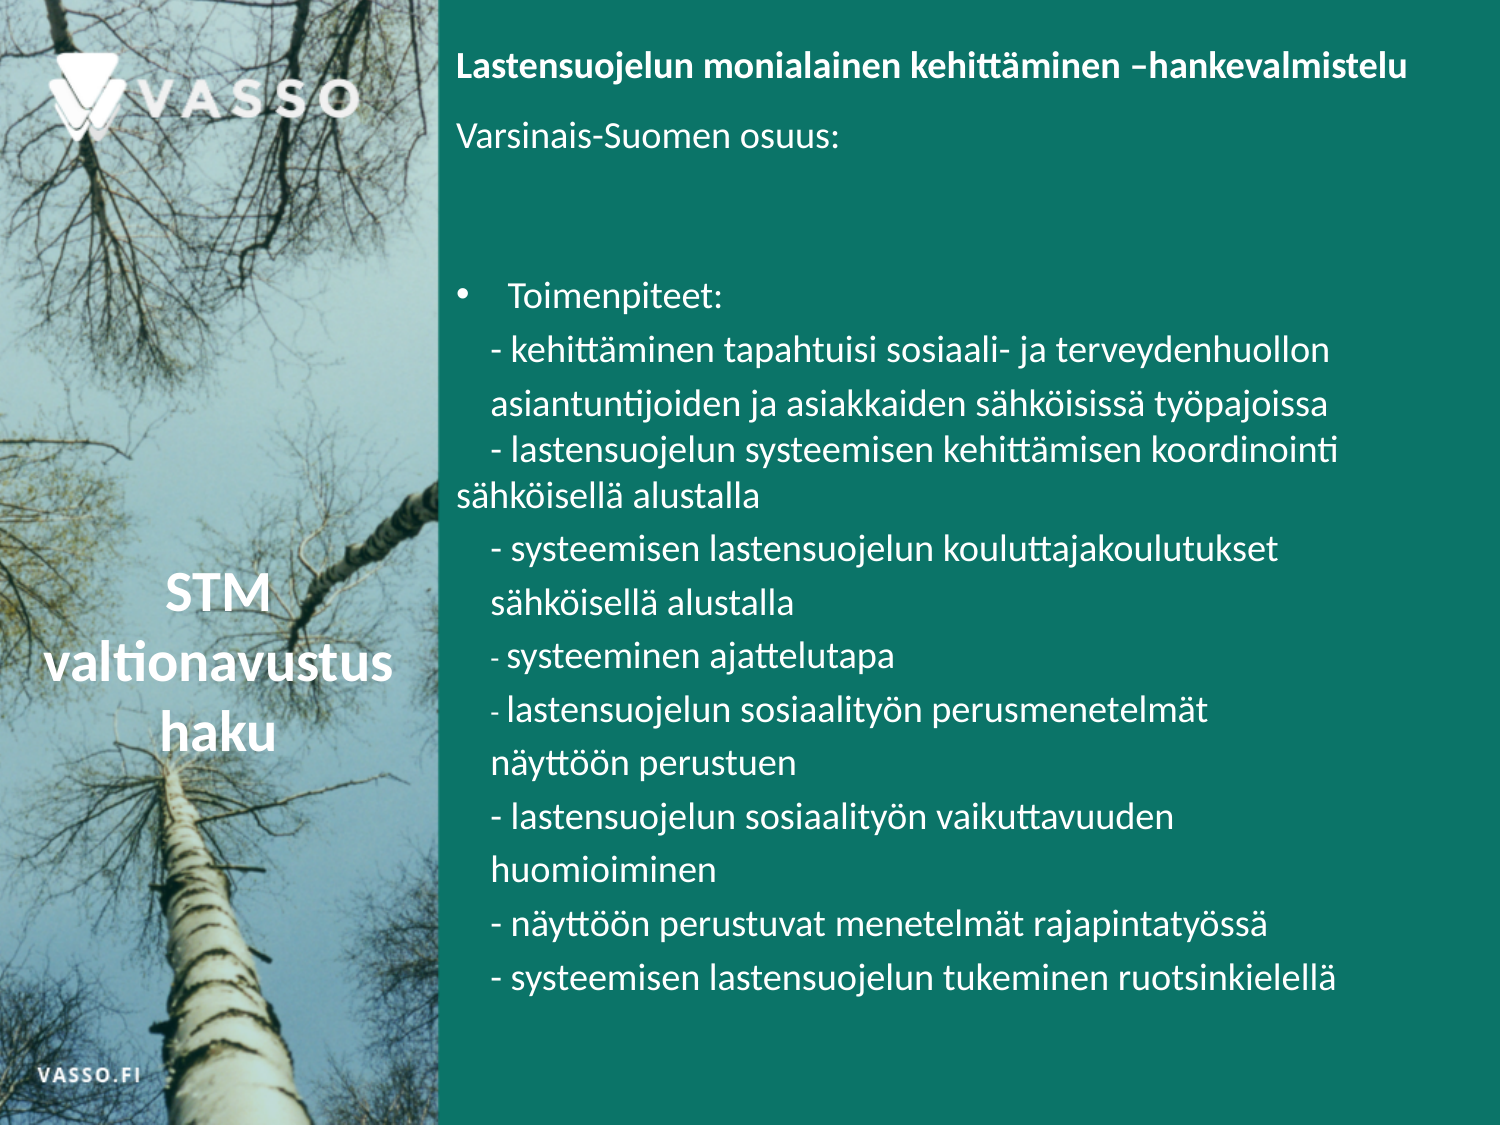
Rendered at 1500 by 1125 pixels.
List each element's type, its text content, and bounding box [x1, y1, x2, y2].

title STM valtionavustushaku [17, 411, 421, 905]
list Lastensuojelun monialainen kehittäminen –hankevalmistelu Varsinais-Suomen osuus: Toimenpiteet: - kehittäminen tapahtuisi sosiaali- ja terveydenhuollon asiantuntijoiden ja asiakkaiden sähköisissä työpajoissa - lastensuojelun systeemisen kehittämisen koordinointi sähköisellä alustalla - systeemisen lastensuojelun kouluttajakoulutukset sähköisellä alustalla - systeeminen ajattelutapa - lastensuojelun sosiaalityön perusmenetelmät näyttöön perustuen - lastensuojelun sosiaalityön vaikuttavuuden huomioiminen - näyttöön perustuvat menetelmät rajapintatyössä - systeemisen lastensuojelun tukeminen ruotsinkielellä [440, 33, 1481, 1112]
picture [0, 0, 1500, 1125]
